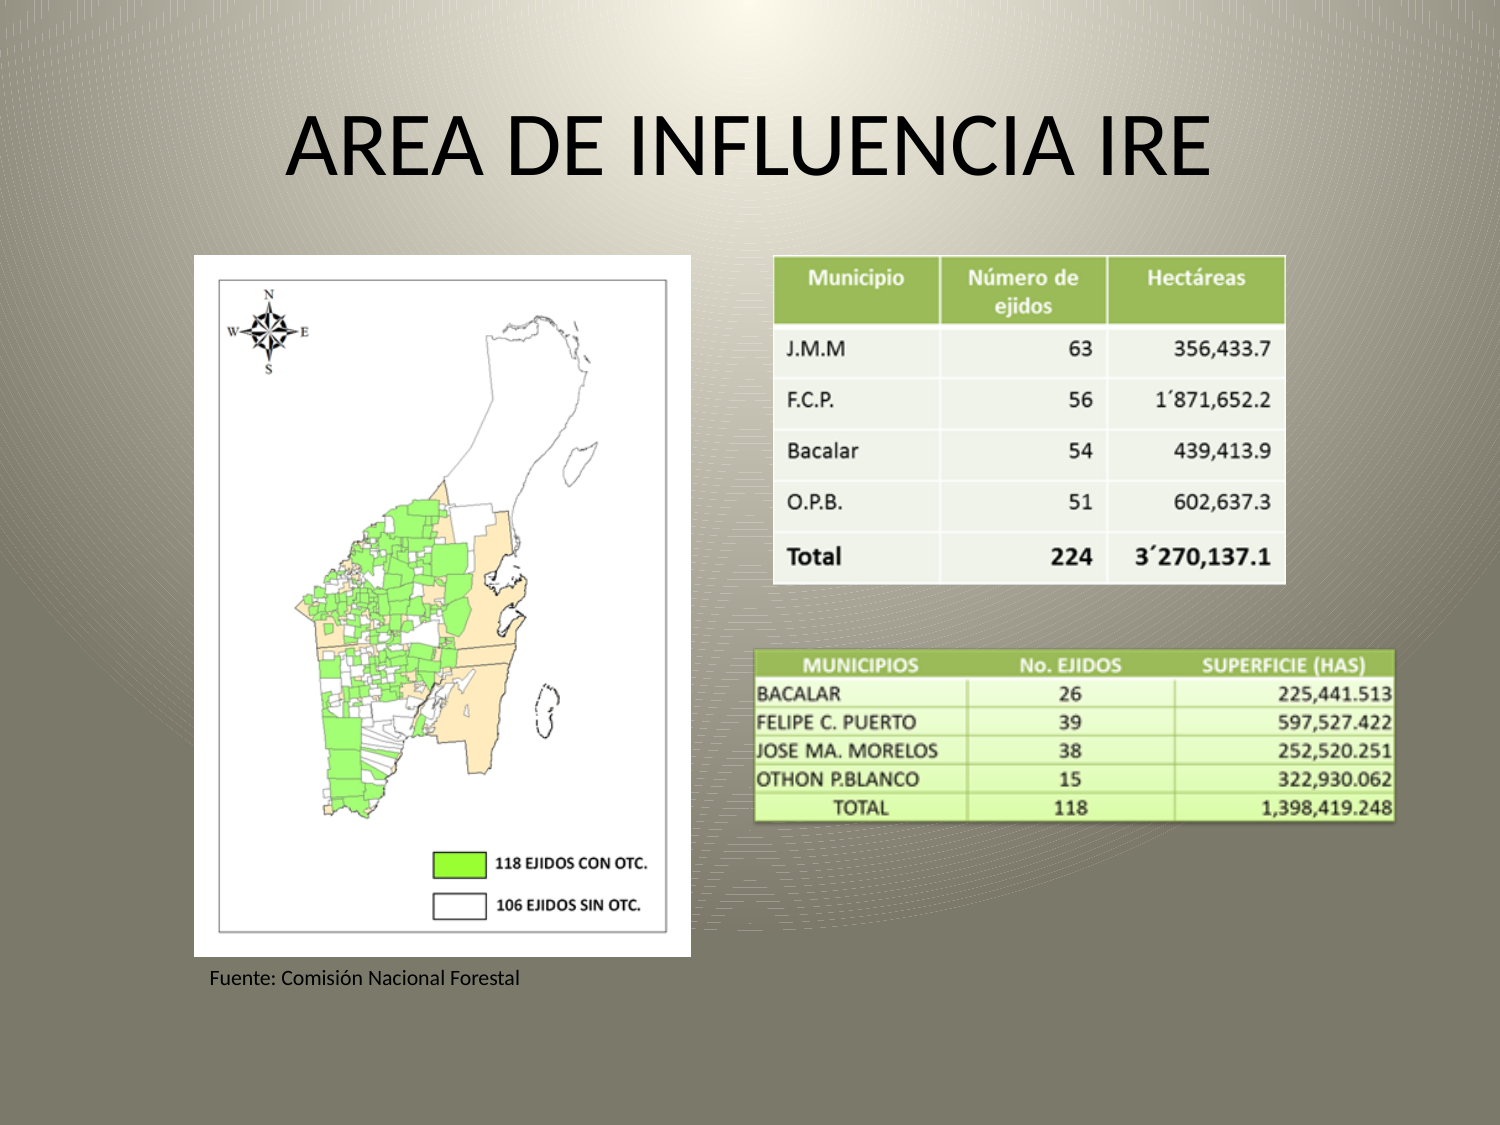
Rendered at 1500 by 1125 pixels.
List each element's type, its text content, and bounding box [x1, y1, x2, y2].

picture [194, 255, 692, 957]
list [773, 255, 1286, 590]
text_box Fuente: Comisión Nacional Forestal [194, 964, 691, 998]
picture [749, 644, 1400, 835]
title AREA DE INFLUENCIA IRE [75, 45, 1425, 233]
